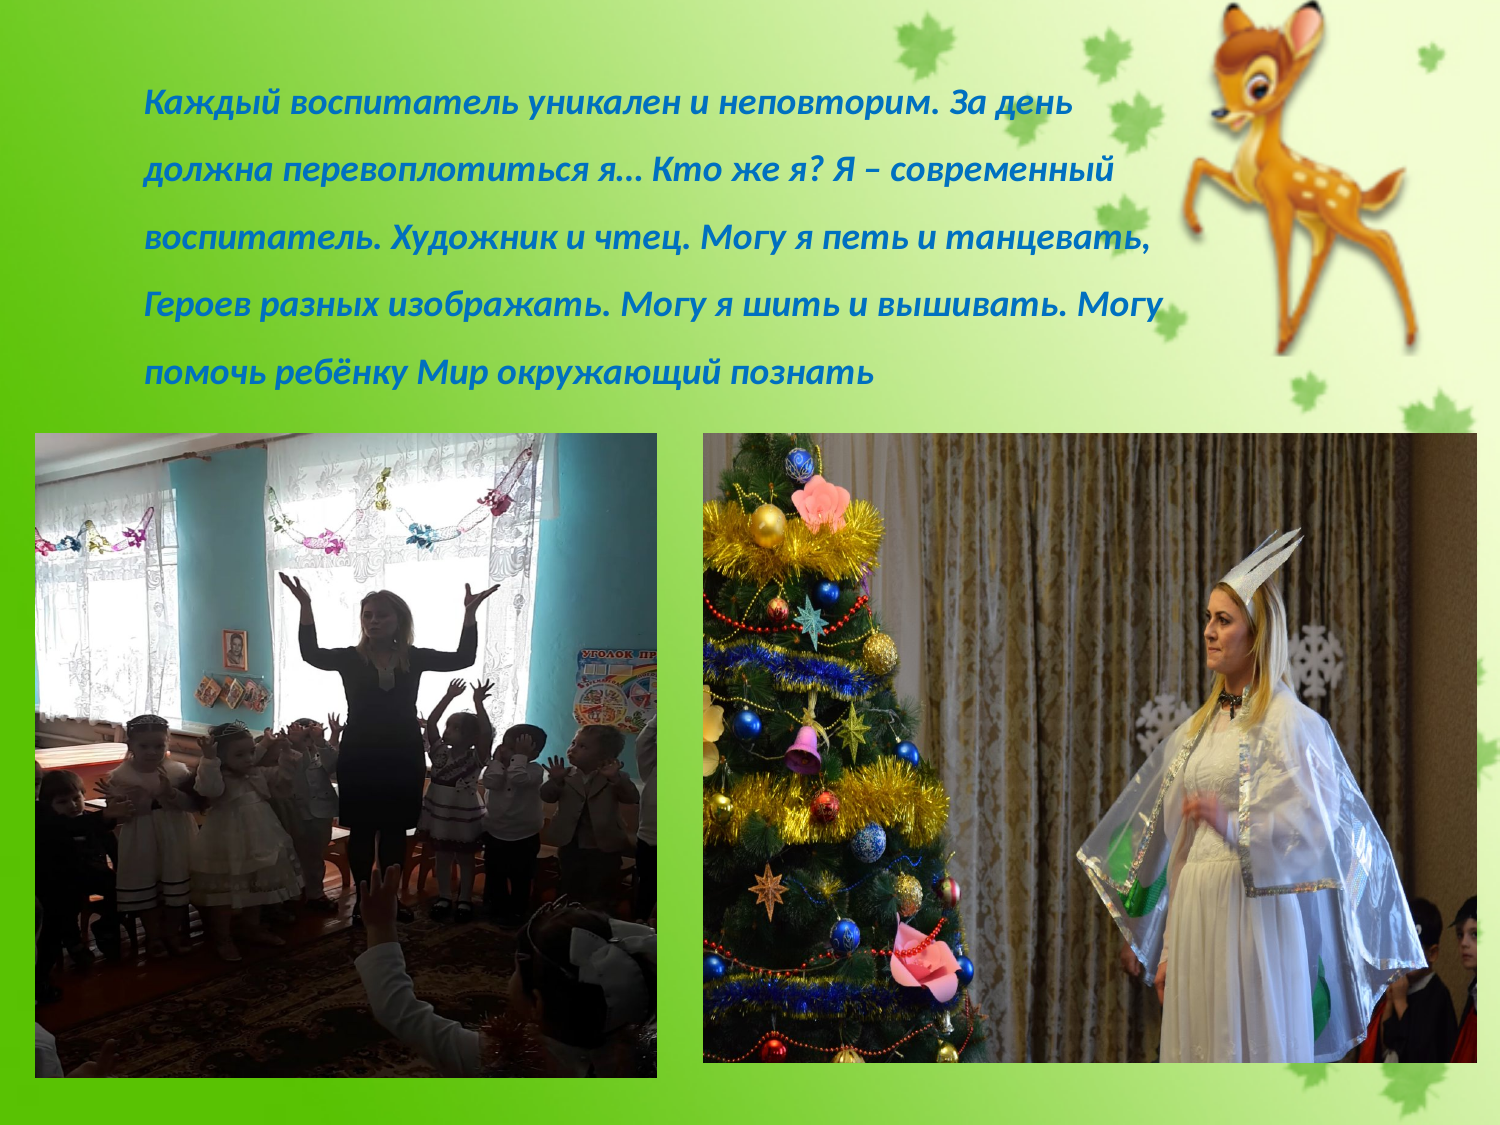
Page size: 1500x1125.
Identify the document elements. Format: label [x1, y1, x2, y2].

picture [34, 433, 657, 1079]
list [0, 0, 1500, 1125]
picture [702, 433, 1477, 1063]
